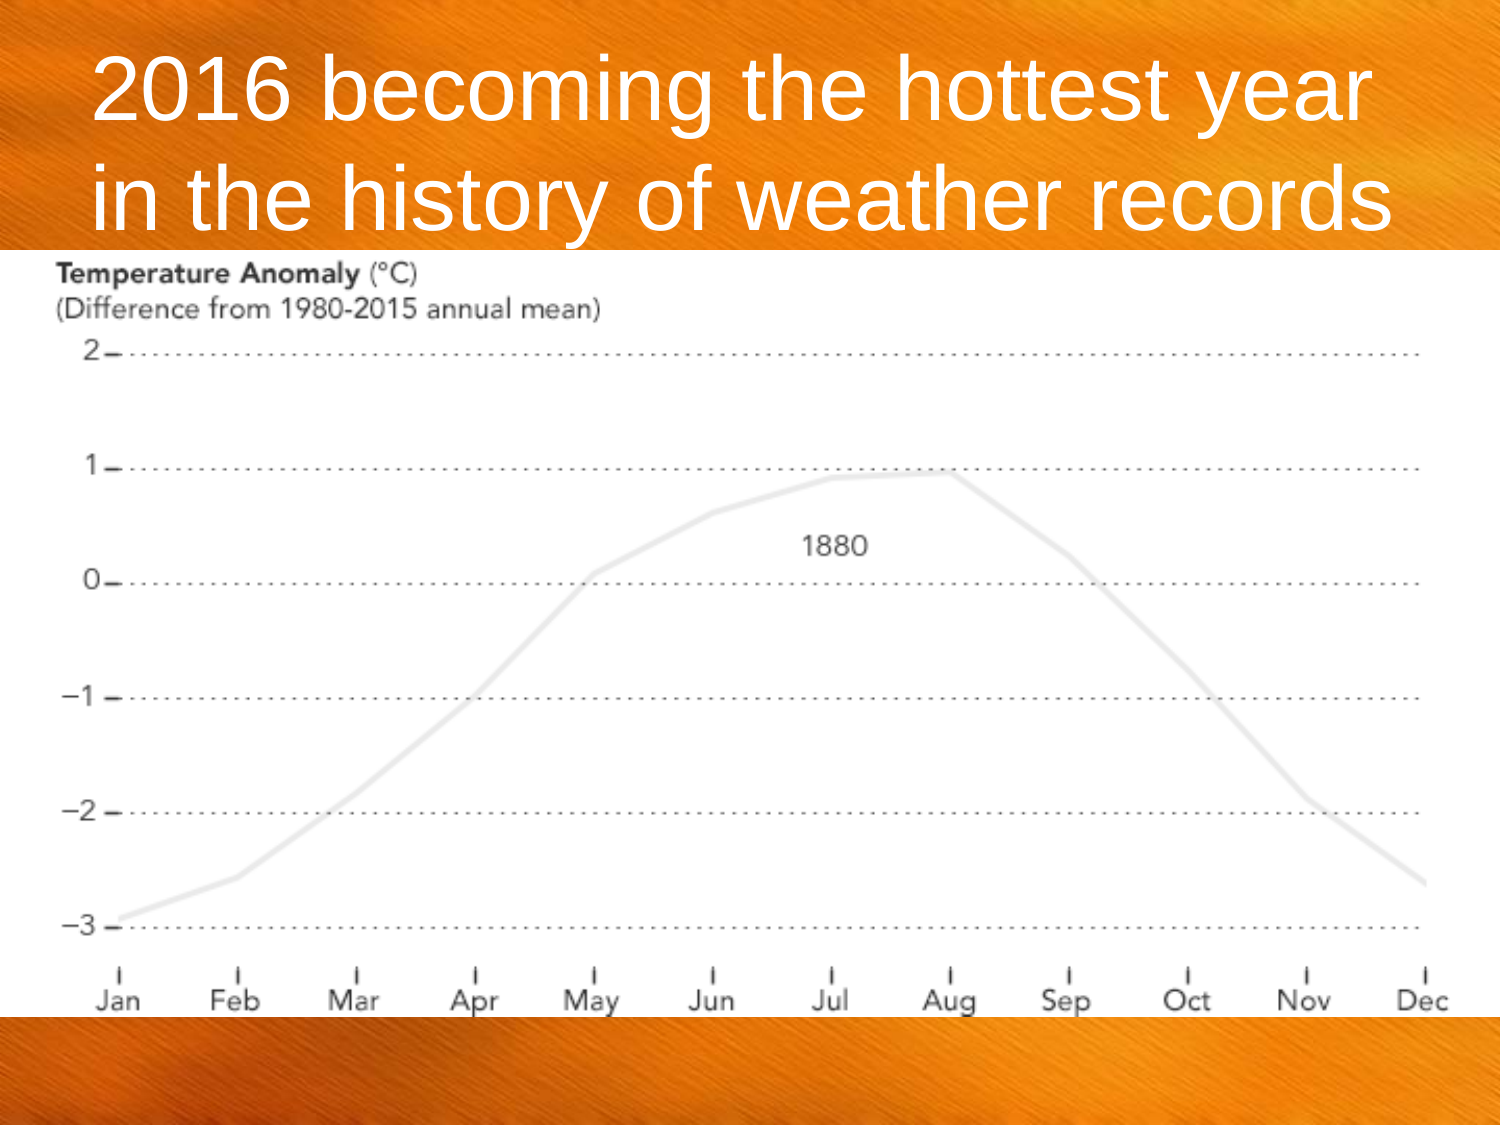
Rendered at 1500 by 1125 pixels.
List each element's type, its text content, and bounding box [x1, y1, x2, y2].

picture [0, 0, 1500, 250]
picture [0, 1018, 1500, 1125]
title 2016 becoming the hottest year in the history of weather records [75, 45, 1425, 233]
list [0, 250, 1500, 1018]
